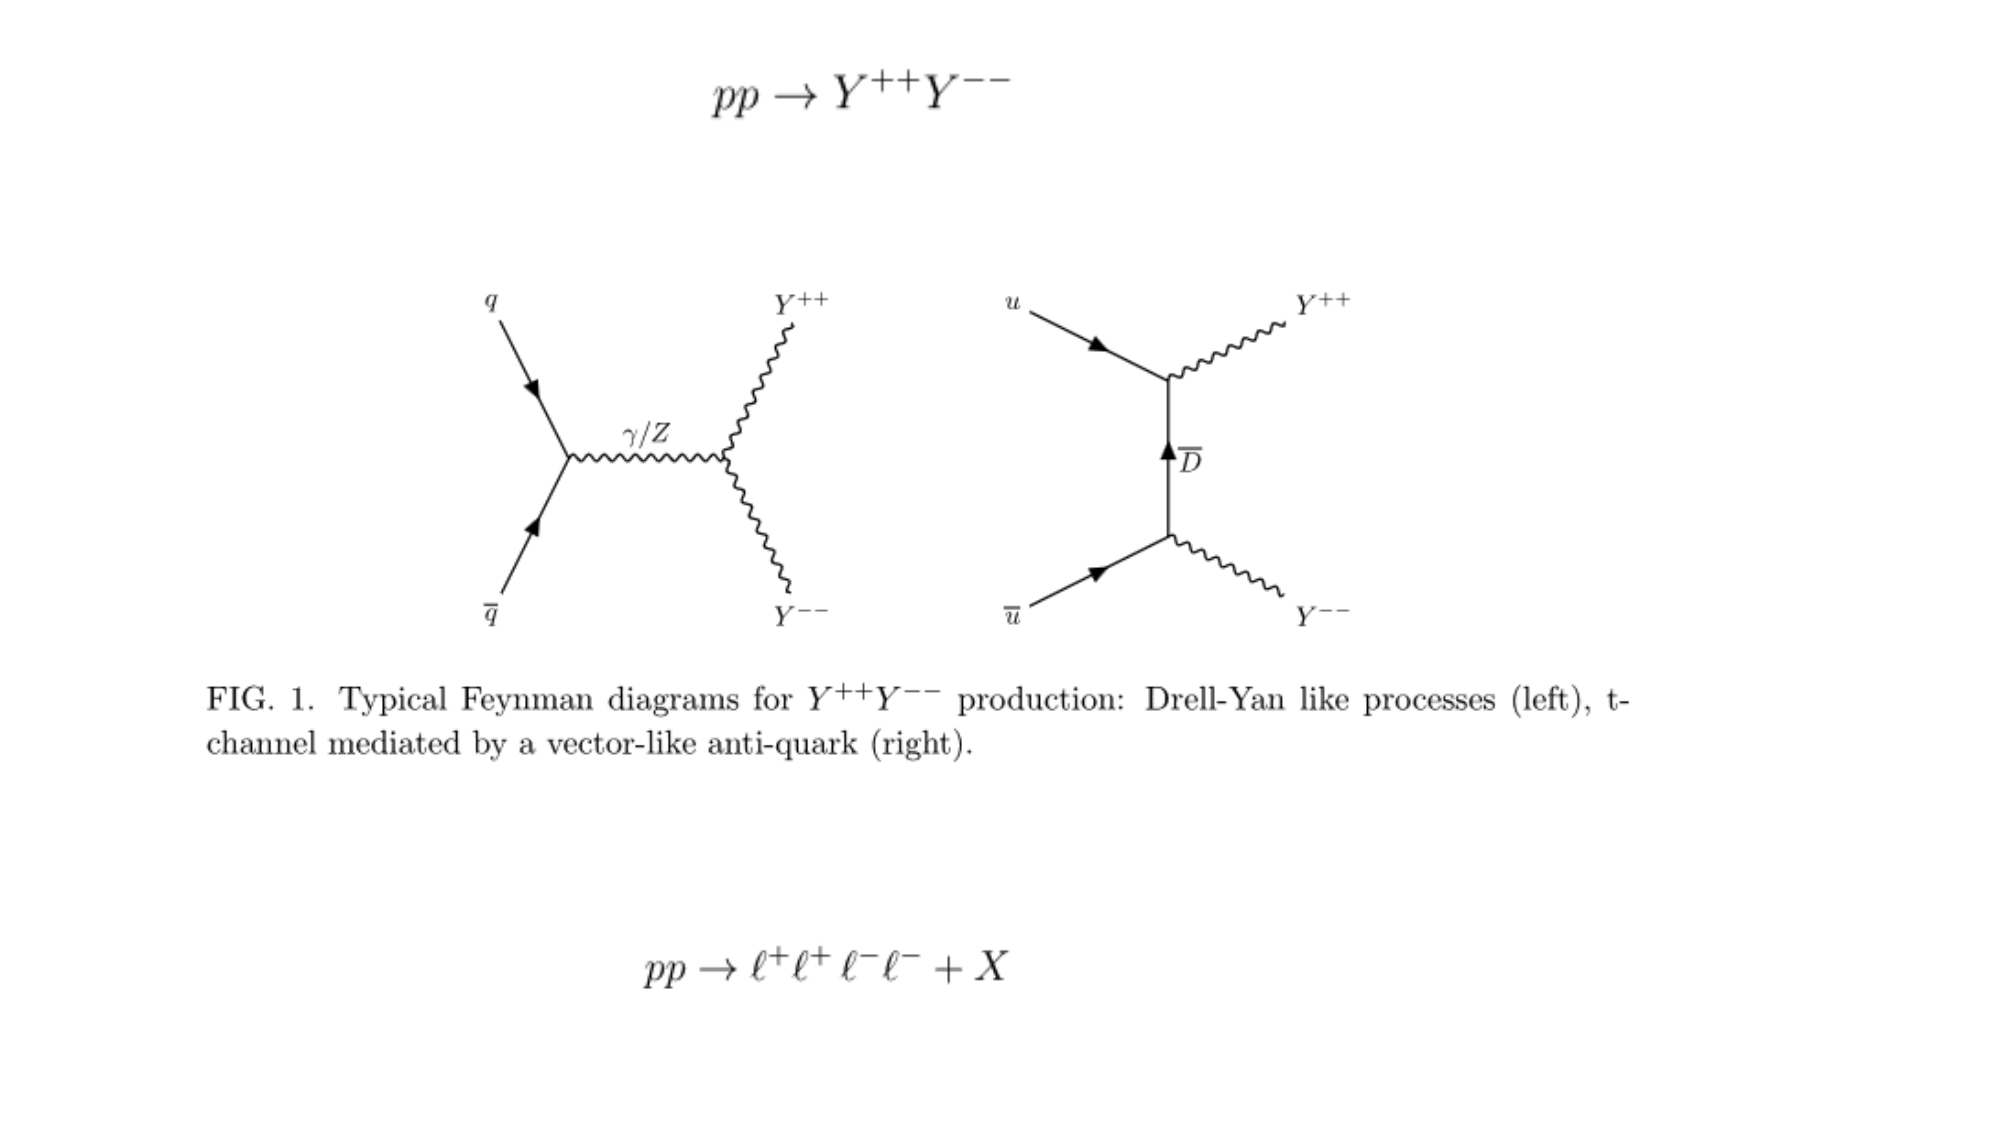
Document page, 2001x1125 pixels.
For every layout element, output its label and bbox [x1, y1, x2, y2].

picture [663, 58, 1032, 155]
picture [141, 250, 1652, 776]
picture [599, 915, 1043, 1025]
